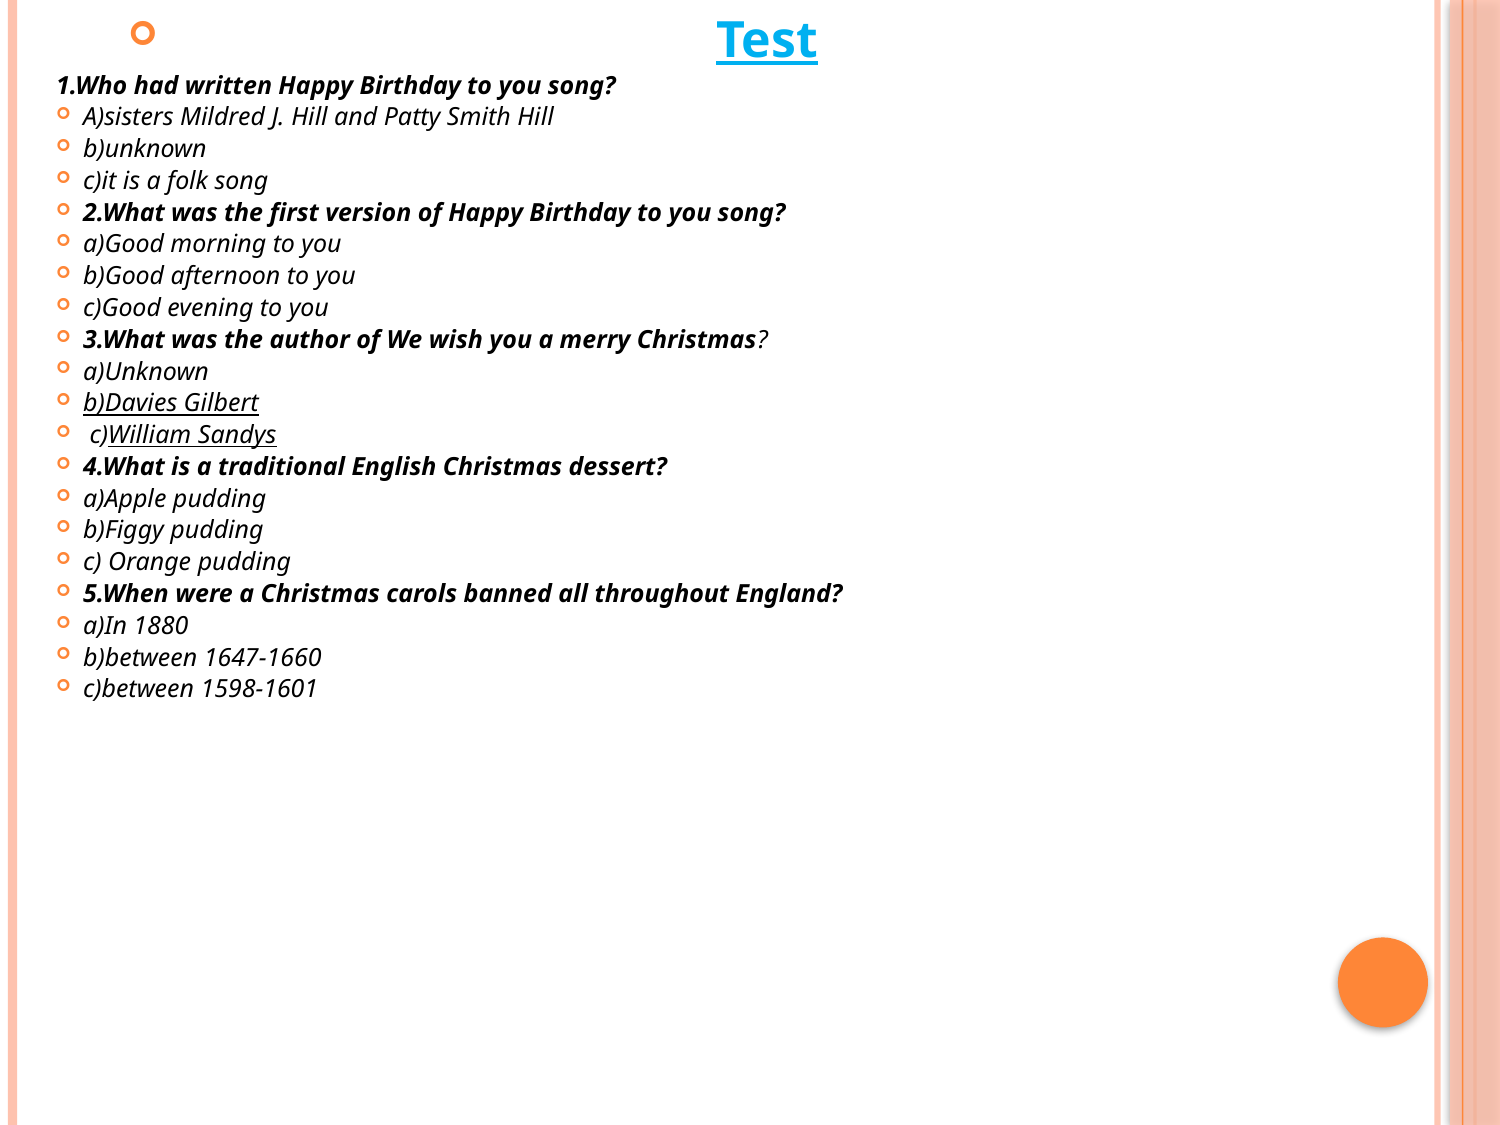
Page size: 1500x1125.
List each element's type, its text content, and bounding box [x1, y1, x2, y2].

list Test 1.Who had written Happy Birthday to you song? A)sisters Mildred J. Hill and Patty Smith Hill b)unknown c)it is a folk song 2.What was the first version of Happy Birthday to you song? a)Good morning to you b)Good afternoon to you c)Good evening to you 3.What was the author of We wish you a merry Christmas? a)Unknown b)Davies Gilbert c)William Sandys 4.What is a traditional English Christmas dessert? a)Apple pudding b)Figgy pudding c) Orange pudding 5.When were a Christmas carols banned all throughout England? a)In 1880 b)between 1647-1660 c)between 1598-1601 [41, 0, 1467, 743]
